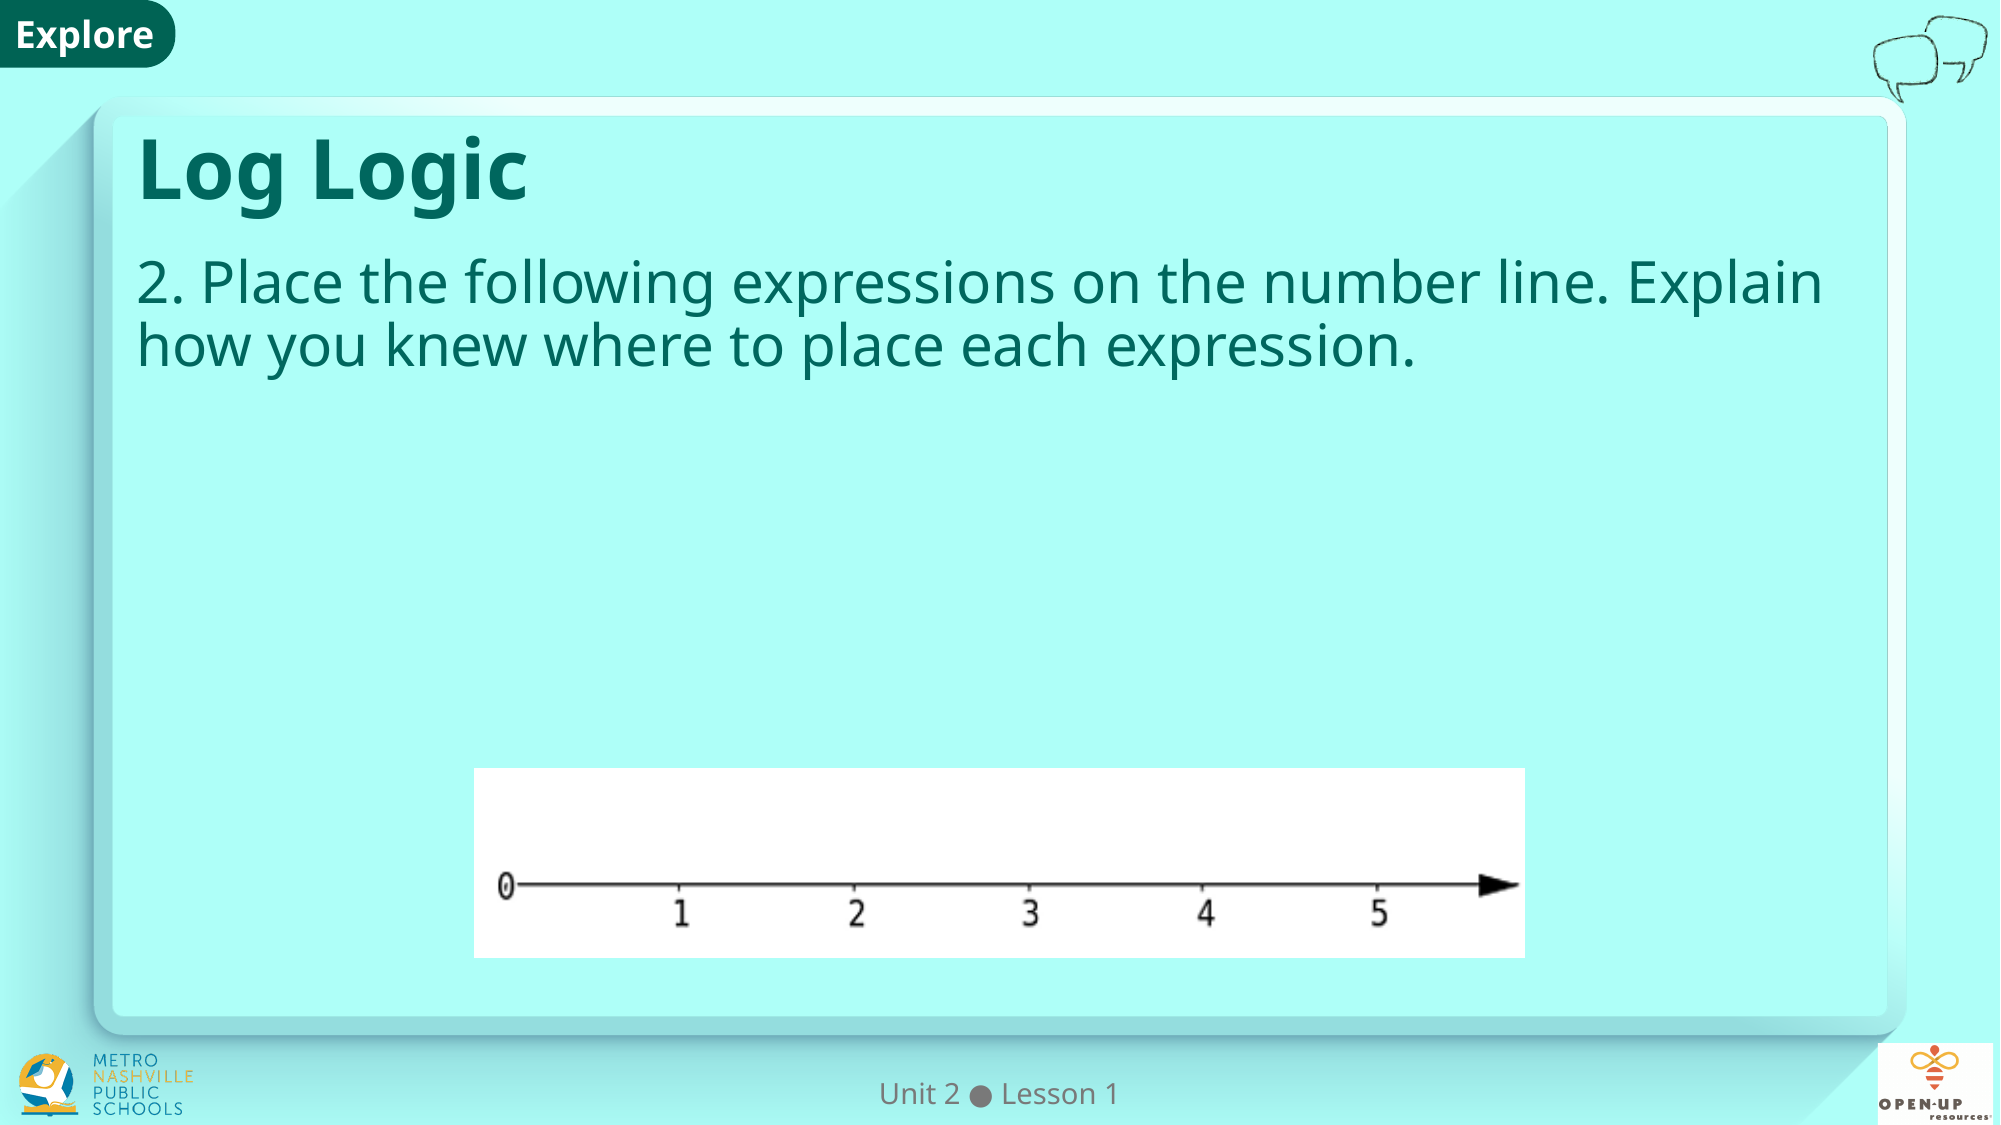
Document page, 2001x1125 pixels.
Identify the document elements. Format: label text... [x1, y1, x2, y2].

footer Unit 2 ● Lesson 1 [662, 1065, 1338, 1125]
title Log Logic [121, 113, 1847, 231]
picture [0, 3, 2000, 1125]
